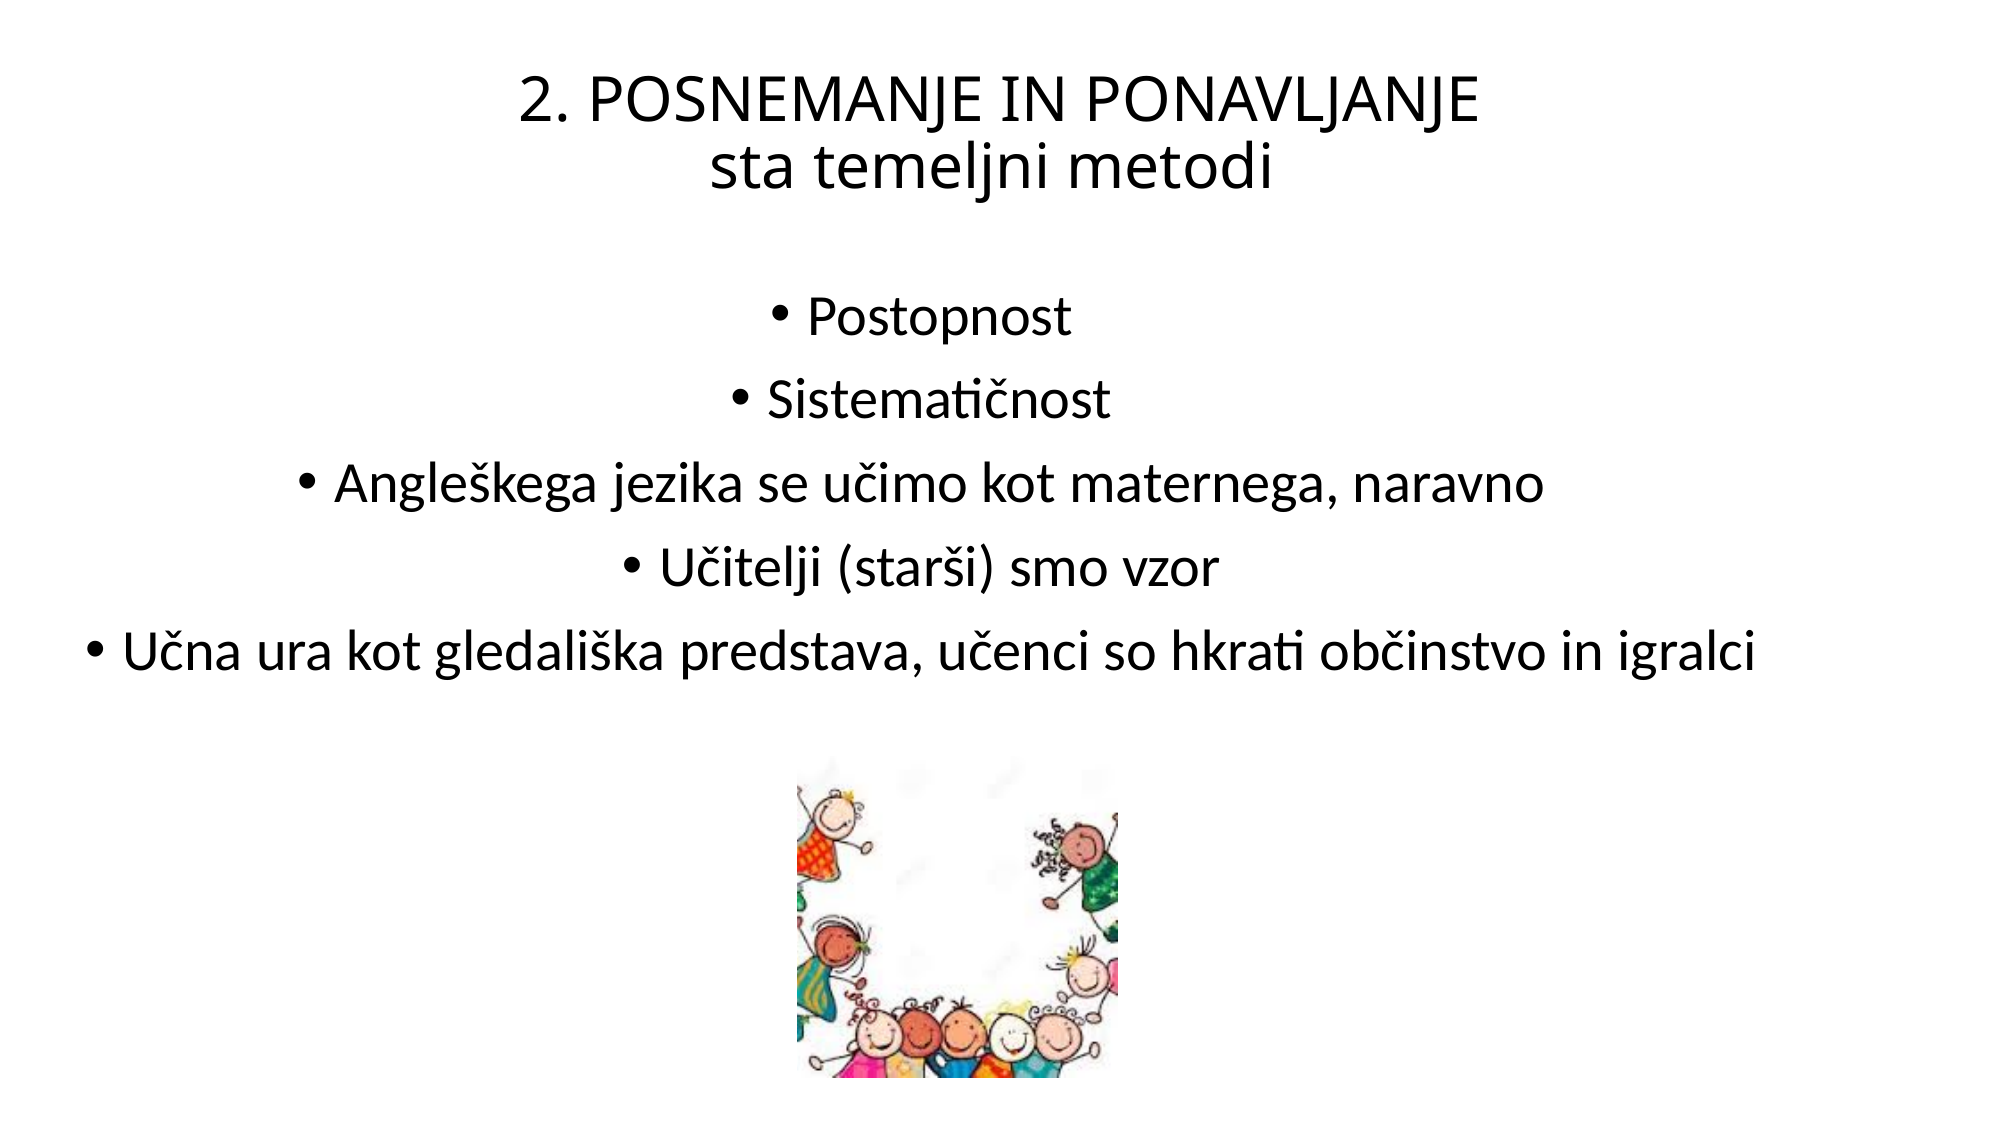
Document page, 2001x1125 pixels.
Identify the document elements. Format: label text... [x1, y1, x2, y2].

list Postopnost Sistematičnost Angleškega jezika se učimo kot maternega, naravno Učitelji (starši) smo vzor Učna ura kot gledališka predstava, učenci so hkrati občinstvo in igralci [58, 277, 1784, 1098]
picture [797, 756, 1118, 1078]
title 2. POSNEMANJE IN PONAVLJANJE sta temeljni metodi [137, 59, 1863, 278]
